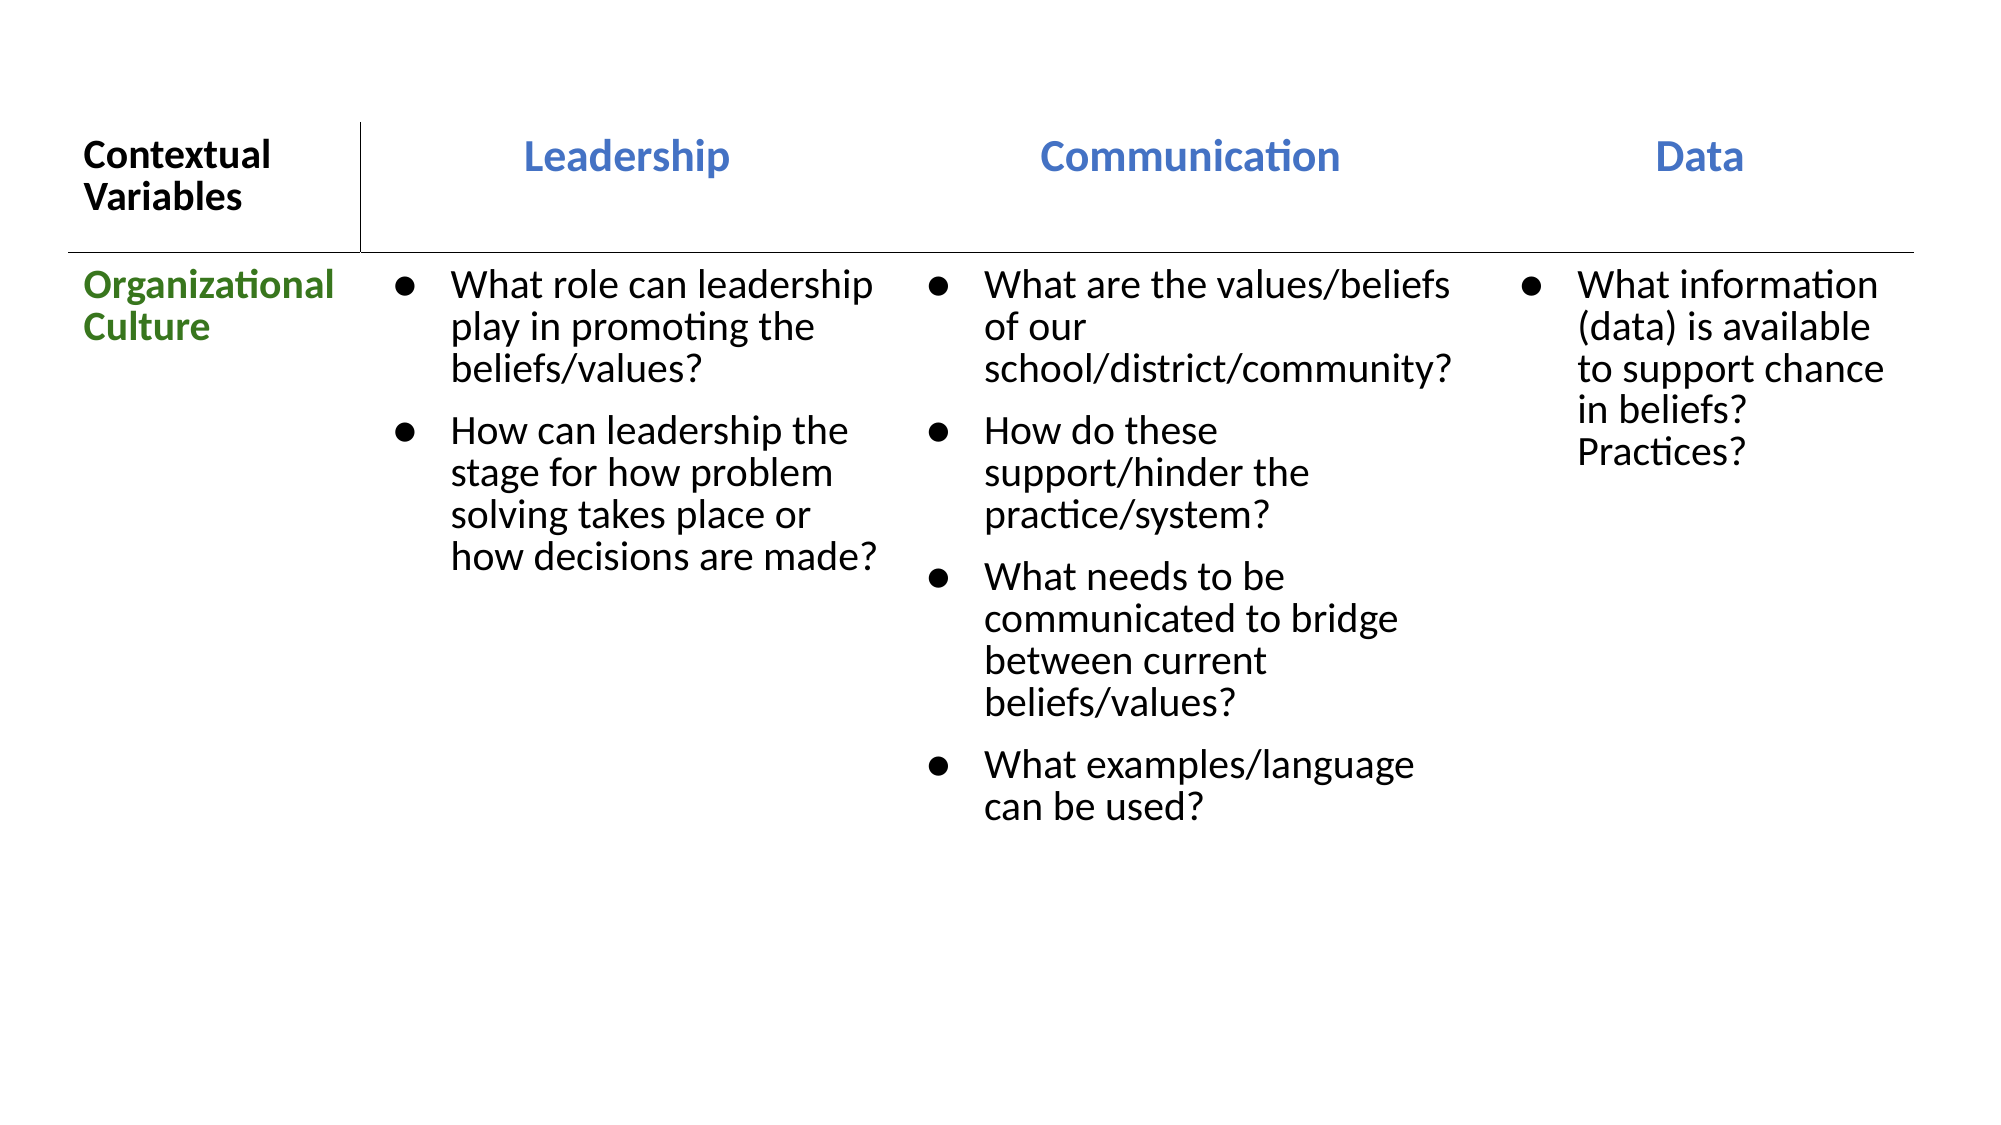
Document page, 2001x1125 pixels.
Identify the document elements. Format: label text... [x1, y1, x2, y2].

table_cell What are the values/beliefs of our school/district/community? How do these support/hinder the practice/system? What needs to be communicated to bridge between current beliefs/values? What examples/language can be used? [895, 253, 1487, 1002]
table_header Contextual Variables [70, 123, 360, 252]
table_header Communication [895, 123, 1487, 252]
table_header Data [1488, 123, 1912, 252]
table_cell Organizational Culture [70, 253, 360, 1002]
table_cell What information (data) is available to support chance in beliefs? Practices? [1488, 253, 1912, 1002]
table_header Leadership [361, 123, 894, 252]
table_cell What role can leadership play in promoting the beliefs/values? How can leadership the stage for how problem solving takes place or how decisions are made? [361, 253, 894, 1002]
